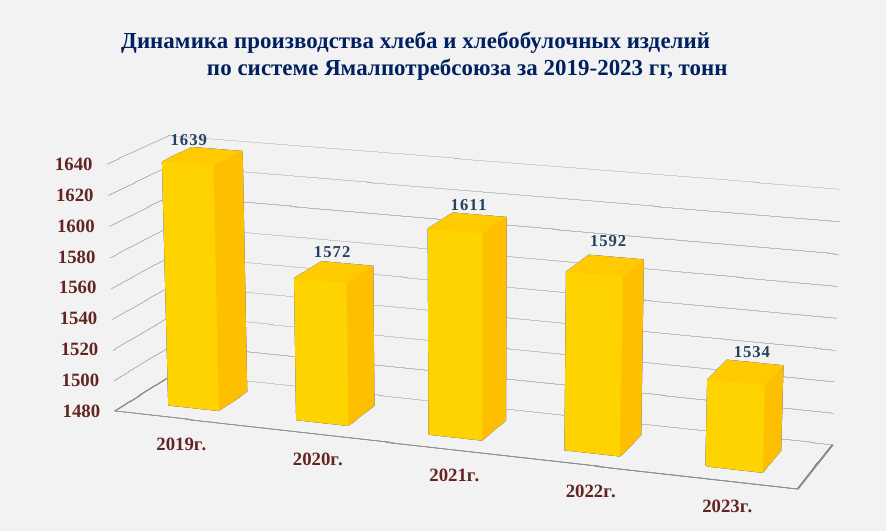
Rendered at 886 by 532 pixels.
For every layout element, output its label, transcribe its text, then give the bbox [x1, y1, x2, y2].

chart [0, 93, 886, 532]
text_box Динамика производства хлеба и хлебобулочных изделий по системе Ямалпотребсоюза за 2019-2023 гг, тонн [105, 17, 779, 88]
